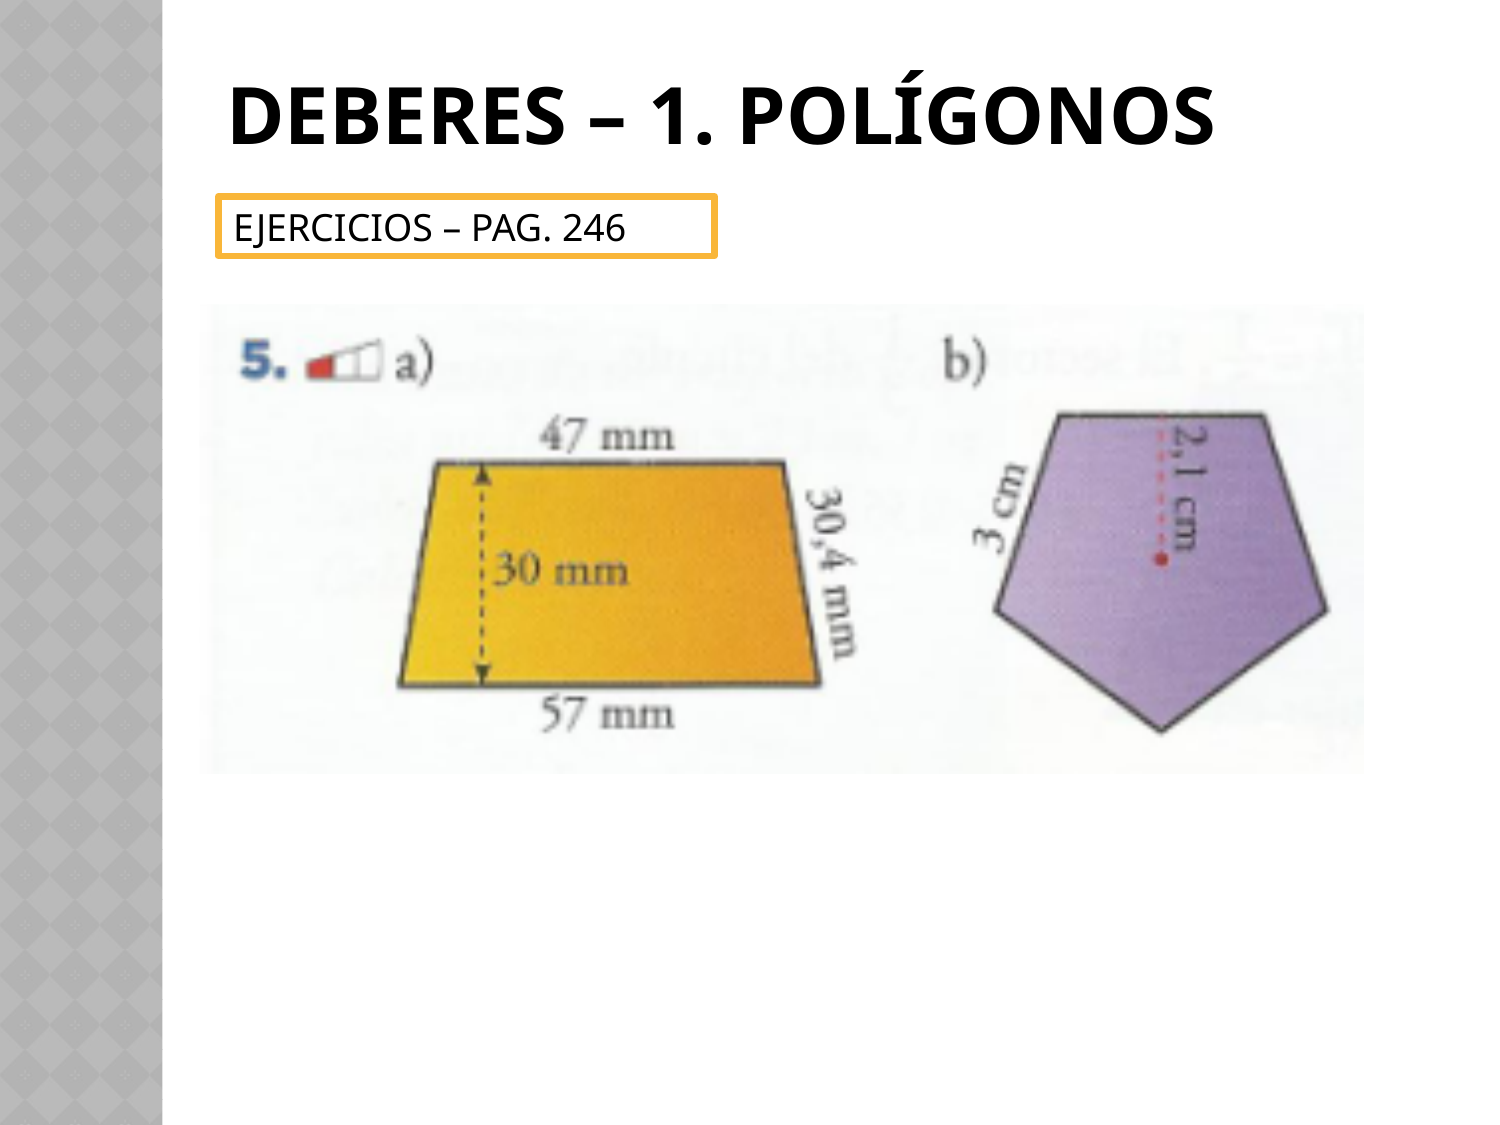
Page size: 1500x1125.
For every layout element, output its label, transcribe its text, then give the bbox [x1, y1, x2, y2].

text_box EJERCICIOS – PAG. 246 [215, 193, 718, 259]
title Deberes – 1. polígonos [218, 52, 1407, 161]
picture [198, 304, 1364, 774]
